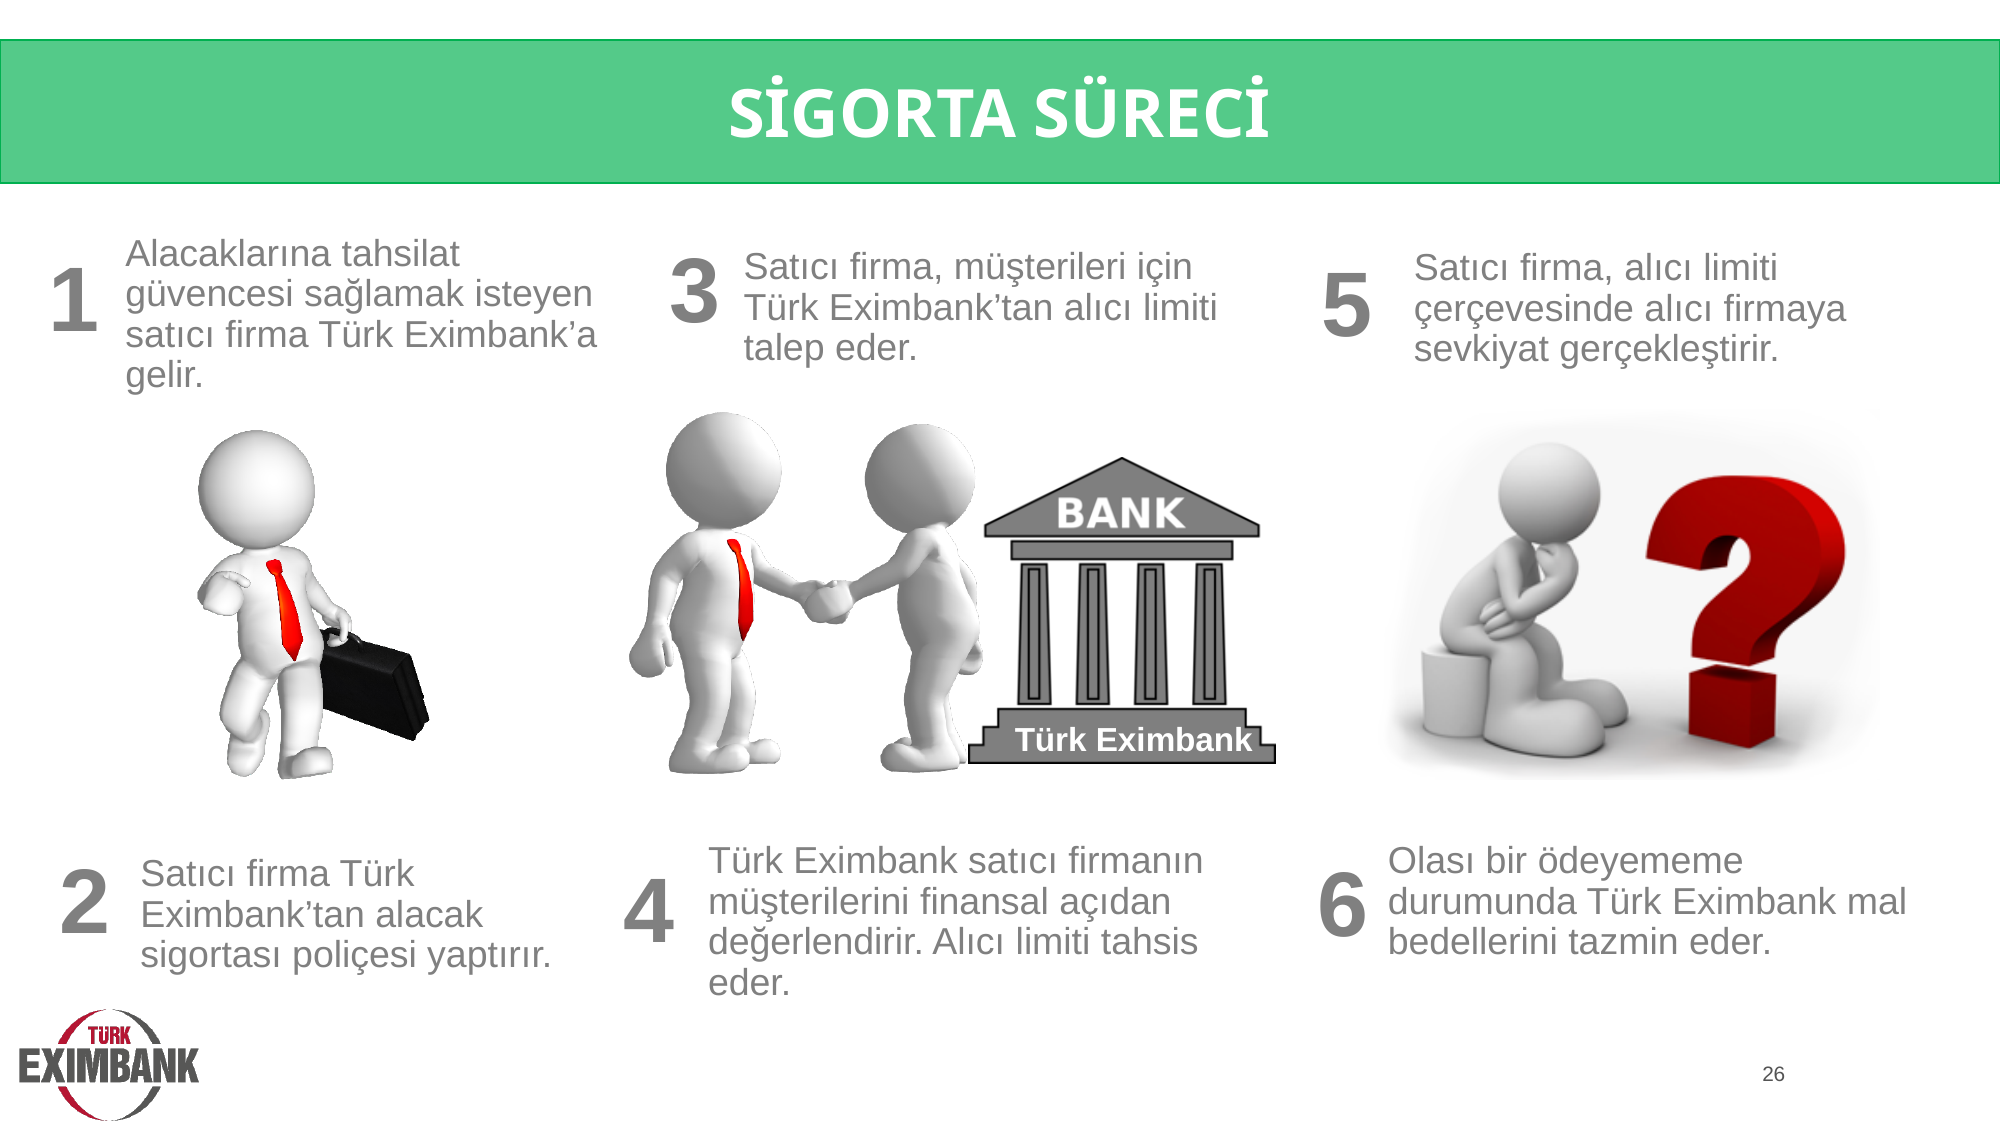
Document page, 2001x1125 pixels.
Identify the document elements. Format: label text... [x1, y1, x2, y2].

text_box 4 [639, 855, 742, 970]
text_box SİGORTA SÜRECİ [0, 39, 2000, 184]
text_box Türk Eximbank satıcı firmanın müşterilerini finansal açıdan değerlendirir. Alıcı limiti tahsis eder. [693, 833, 1265, 1011]
text_box Olası bir ödeyememe durumunda Türk Eximbank mal bedellerini tazmin eder. [1373, 833, 1934, 971]
text_box 5 [1307, 250, 1440, 365]
slide_number 26 [1612, 1057, 1801, 1088]
picture [100, 422, 463, 785]
text_box Satıcı firma Türk Eximbank’tan alacak sigortası poliçesi yaptırır. [125, 847, 639, 984]
text_box 1 [34, 245, 167, 359]
picture [628, 412, 1276, 774]
text_box Satıcı firma, müşterileri için Türk Eximbank’tan alıcı limiti talep eder. [728, 239, 1273, 377]
text_box 3 [654, 236, 787, 350]
picture [1378, 409, 1880, 780]
picture [18, 1008, 200, 1122]
text_box Alacaklarına tahsilat güvencesi sağlamak isteyen satıcı firma Türk Eximbank’a gelir. [110, 226, 638, 403]
text_box 6 [1302, 849, 1373, 964]
text_box Satıcı firma, alıcı limiti çerçevesinde alıcı firmaya sevkiyat gerçekleştirir. [1399, 241, 1960, 378]
text_box 2 [44, 847, 177, 961]
text_box Türk Eximbank [999, 715, 1378, 767]
